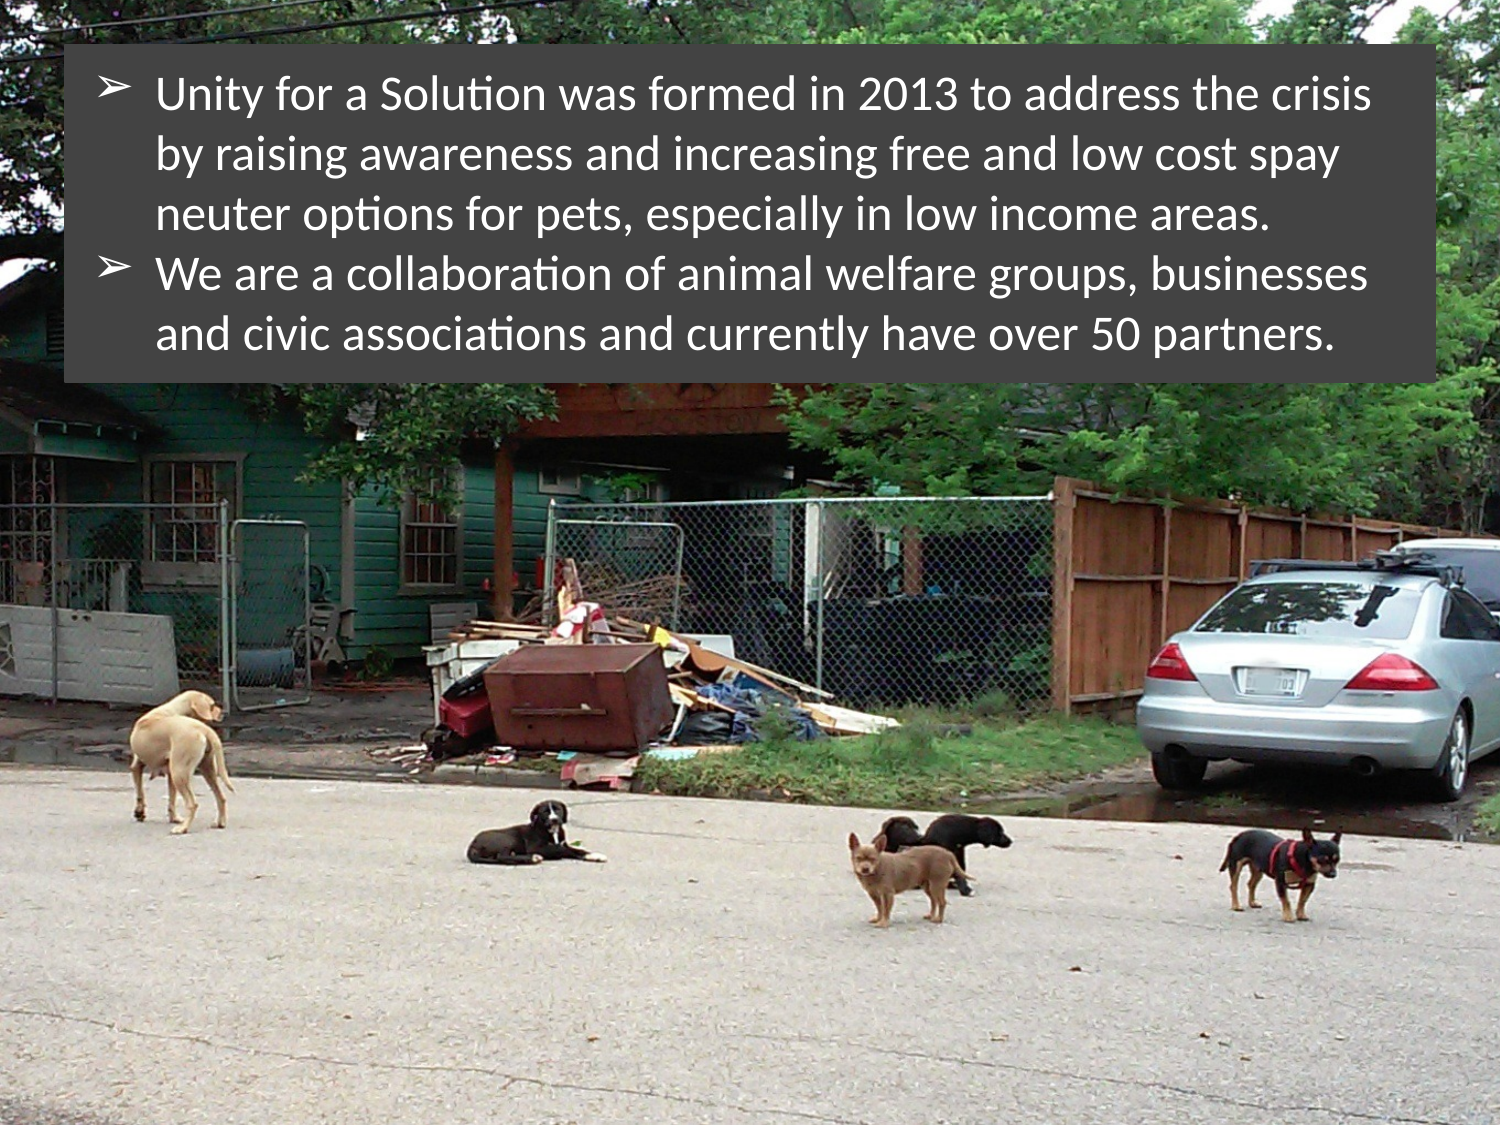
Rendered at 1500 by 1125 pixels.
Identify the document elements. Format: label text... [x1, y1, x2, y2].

picture [0, 0, 1500, 1125]
title Unity for a Solution was formed in 2013 to address the crisis by raising awareness and increasing free and low cost spay neuter options for pets, especially in low income areas. We are a collaboration of animal welfare groups, businesses and civic associations and currently have over 50 partners. [65, 45, 1435, 382]
